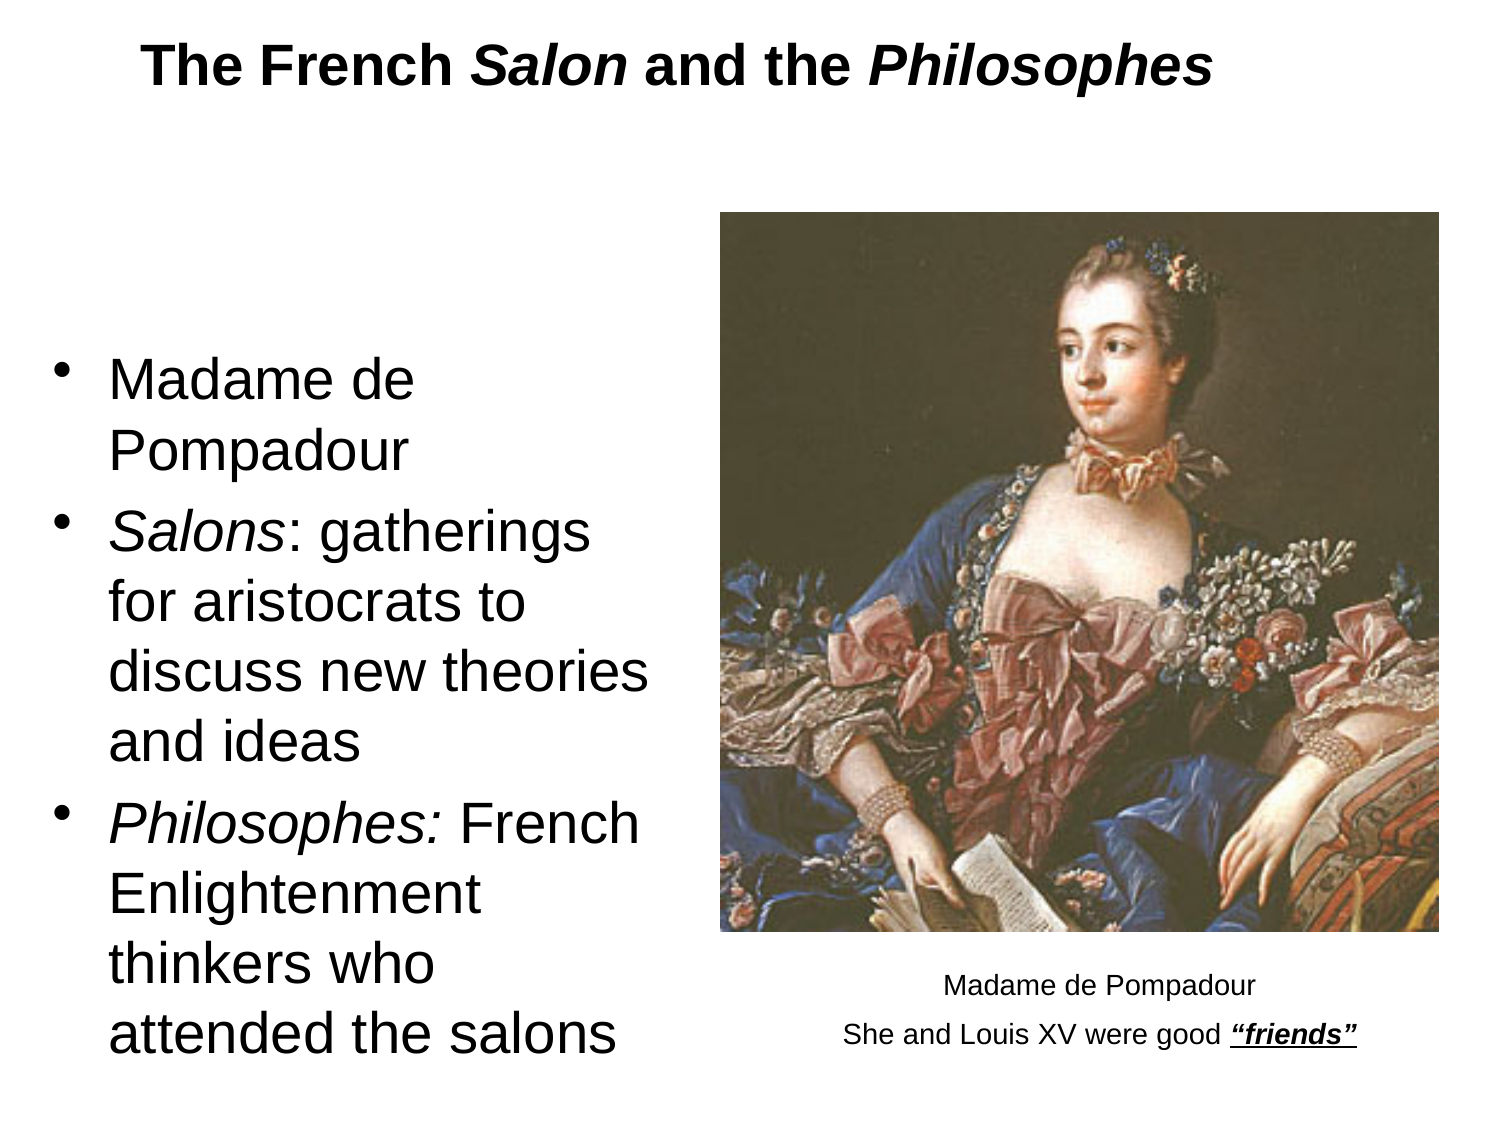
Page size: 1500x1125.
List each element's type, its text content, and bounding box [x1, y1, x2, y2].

text_box Madame de Pompadour She and Louis XV were good “friends” [762, 958, 1438, 1058]
text_box Madame de Pompadour Salons: gatherings for aristocrats to discuss new theories and ideas Philosophes: French Enlightenment thinkers who attended the salons [37, 334, 688, 1010]
picture [719, 212, 1440, 932]
title The French Salon and the Philosophes [125, 12, 1400, 200]
